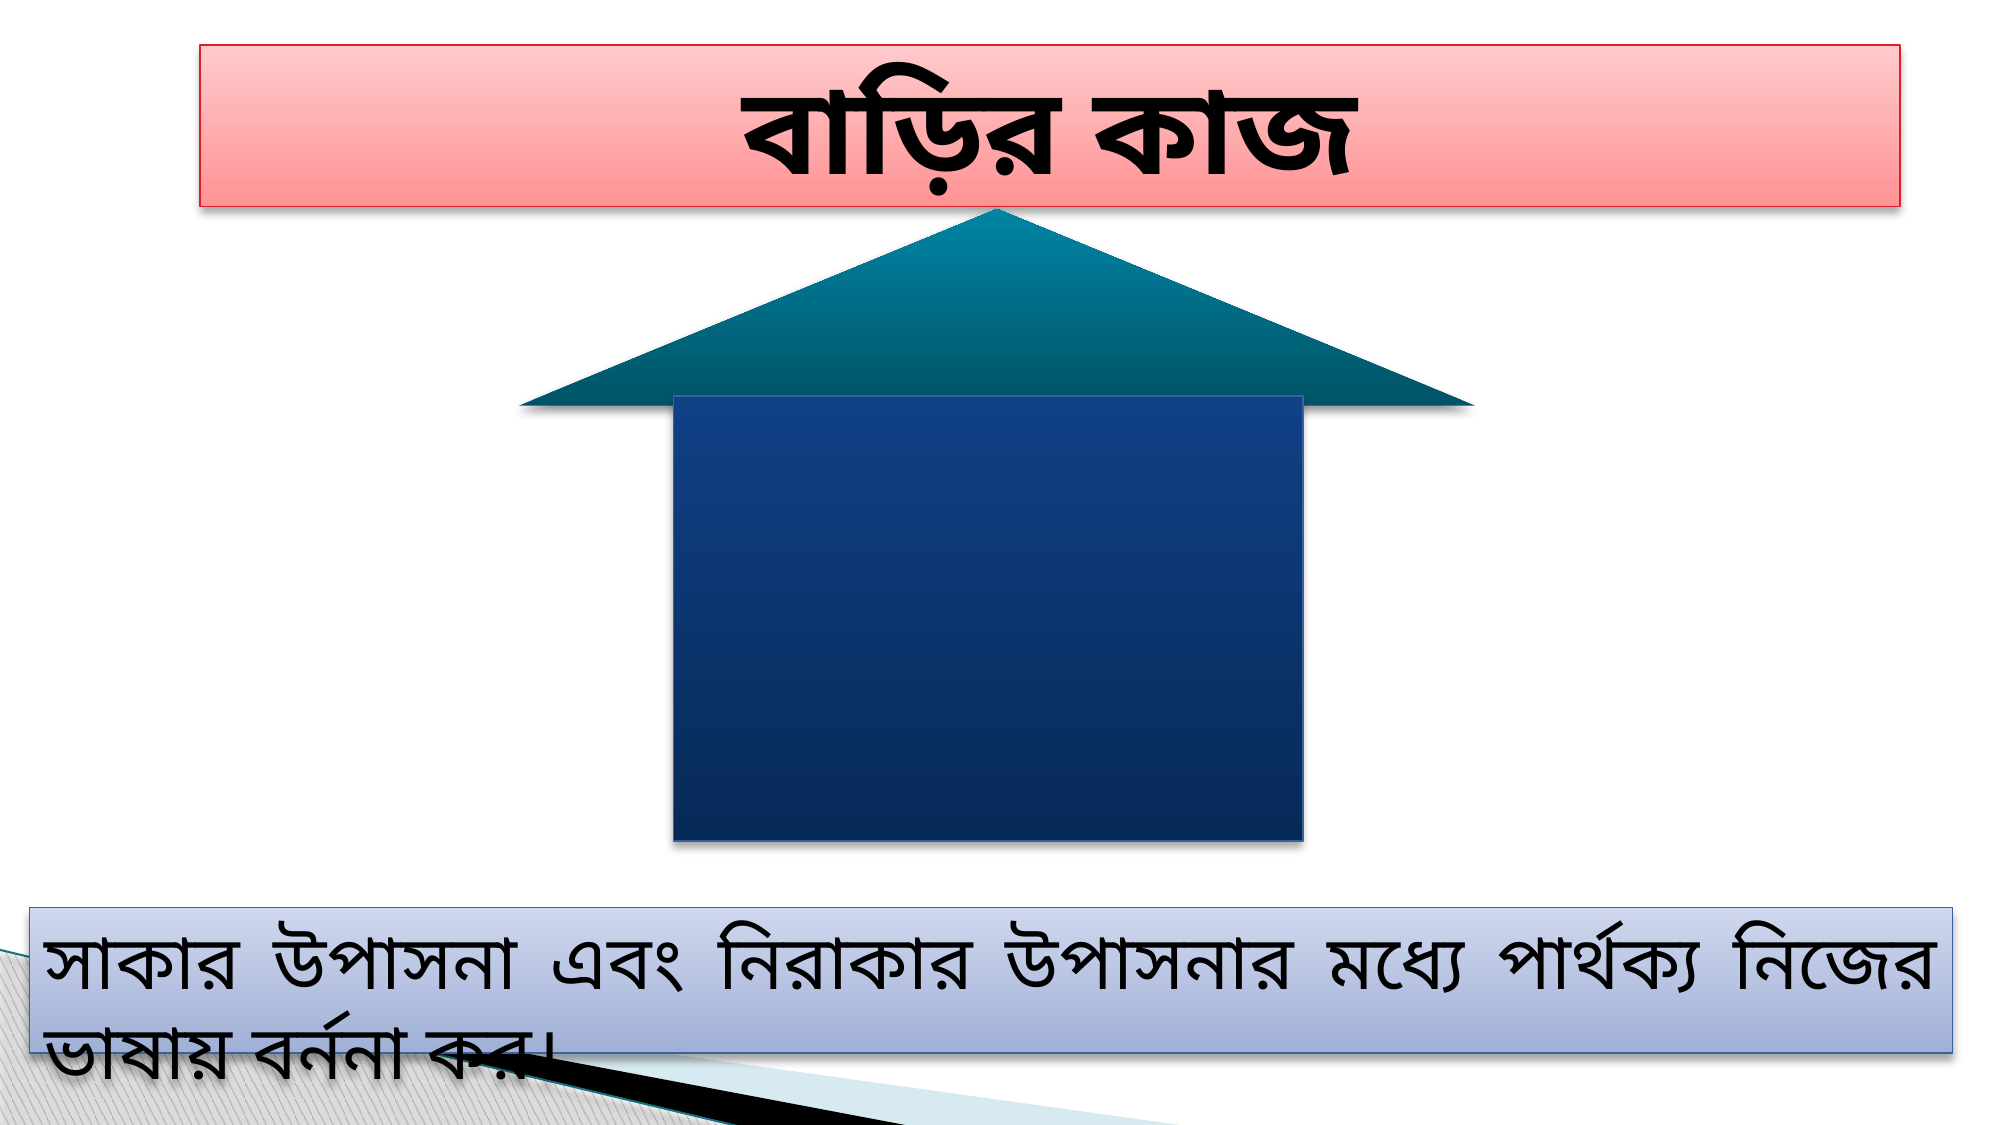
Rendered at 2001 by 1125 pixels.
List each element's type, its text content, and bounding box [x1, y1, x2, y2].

title বাড়ির কাজ [199, 44, 1901, 207]
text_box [518, 208, 1476, 842]
list সাকার উপাসনা এবং নিরাকার উপাসনার মধ্যে পার্থক্য নিজের ভাষায় বর্ননা কর। [29, 907, 1953, 1054]
